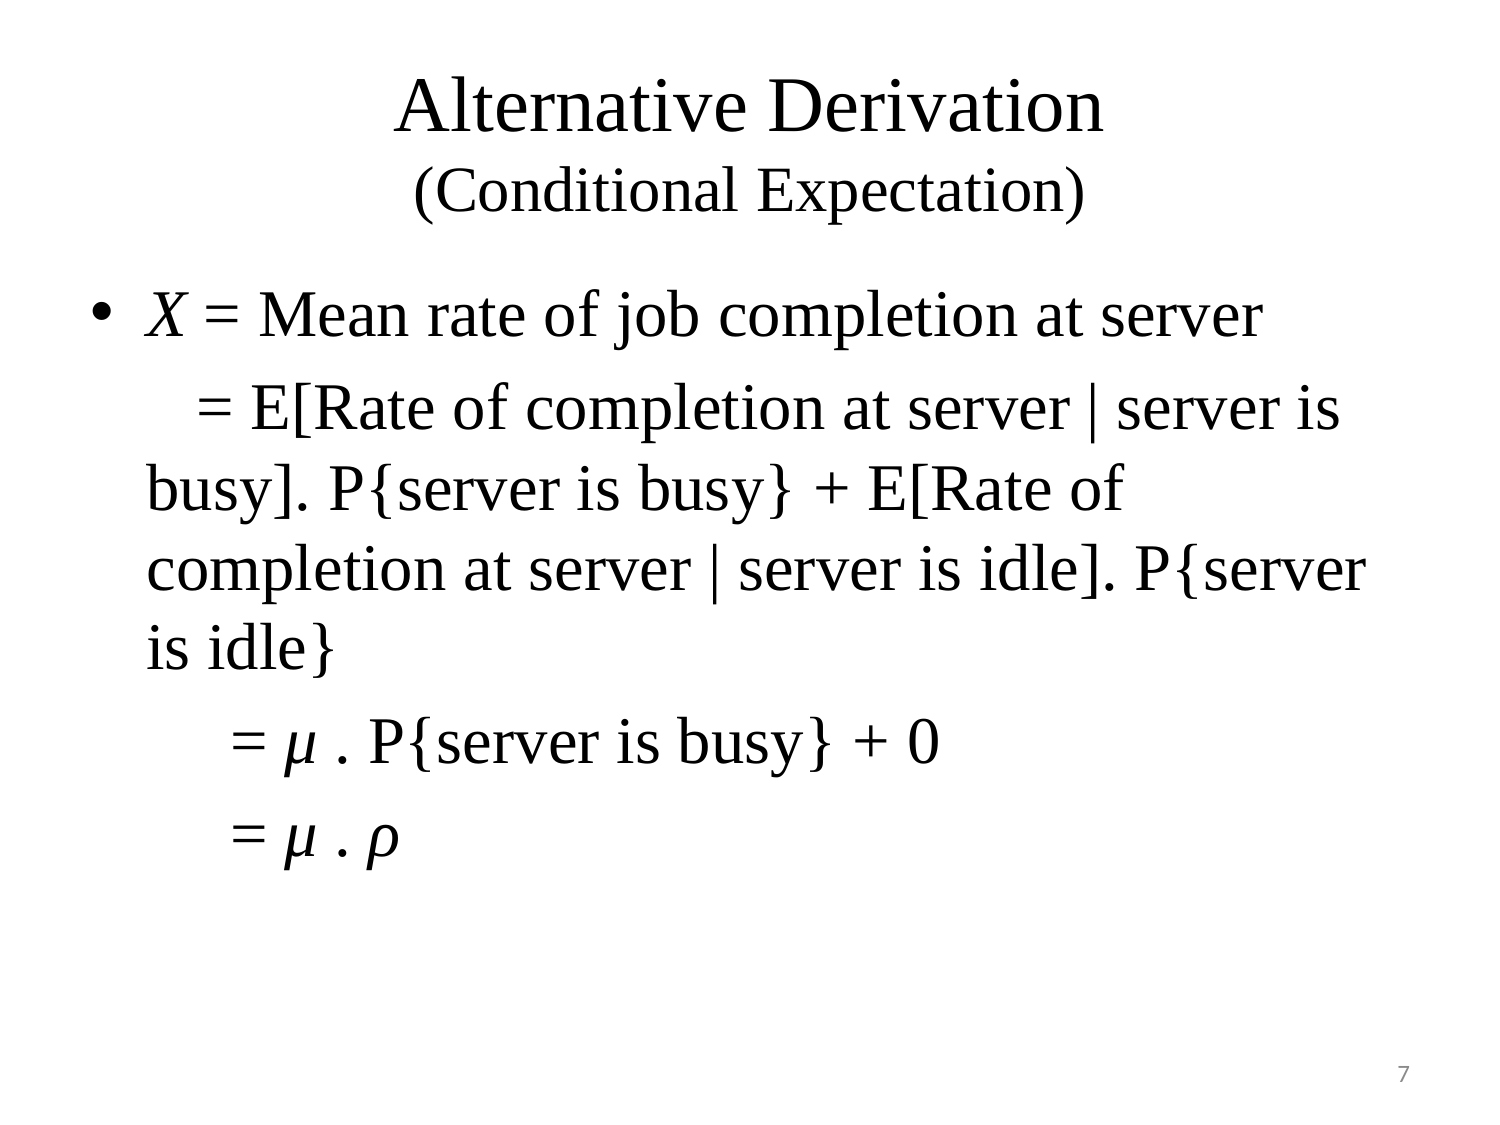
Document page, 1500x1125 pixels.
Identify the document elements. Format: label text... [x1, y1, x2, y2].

slide_number 7 [1074, 1042, 1425, 1103]
title Alternative Derivation (Conditional Expectation) [75, 45, 1425, 233]
list X = Mean rate of job completion at server = E[Rate of completion at server | server is busy]. P{server is busy} + E[Rate of completion at server | server is idle]. P{server is idle} = μ . P{server is busy} + 0 = μ . ρ [75, 262, 1425, 1005]
